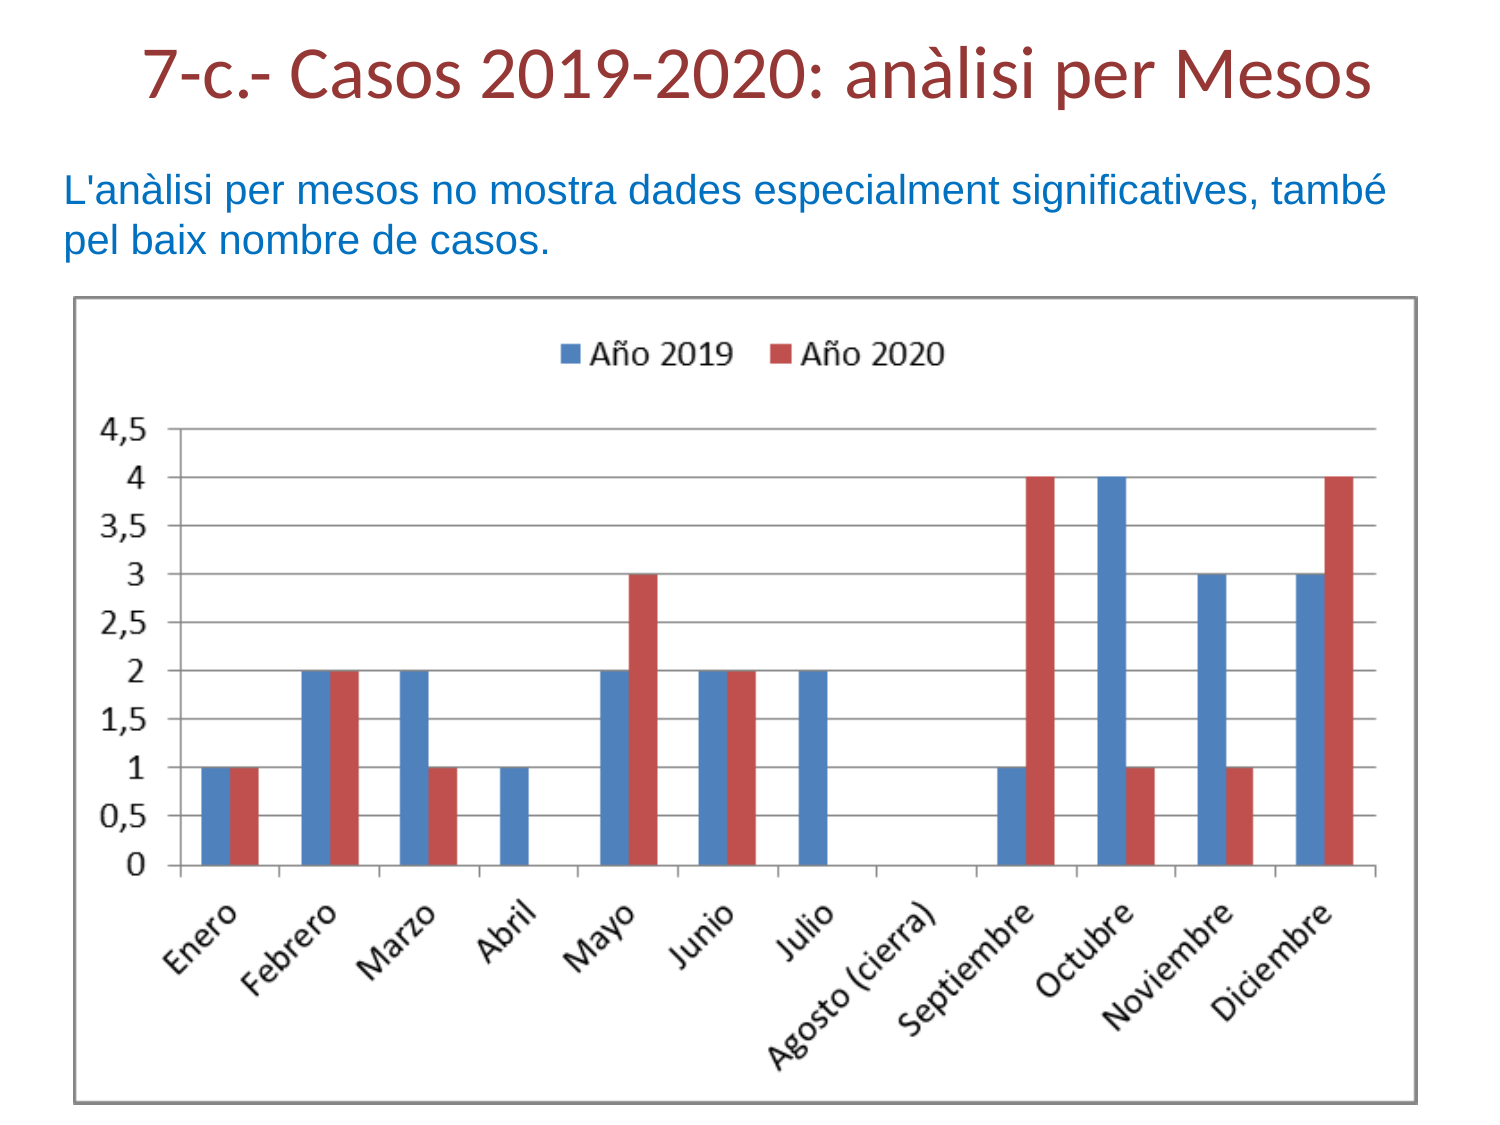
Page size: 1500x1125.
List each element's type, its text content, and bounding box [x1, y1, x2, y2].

text_box L'anàlisi per mesos no mostra dades especialment significatives, també pel baix nombre de casos. [48, 155, 1443, 281]
text_box 7-c.- Casos 2019-2020: anàlisi per Mesos [48, 8, 1466, 151]
picture [72, 296, 1419, 1106]
